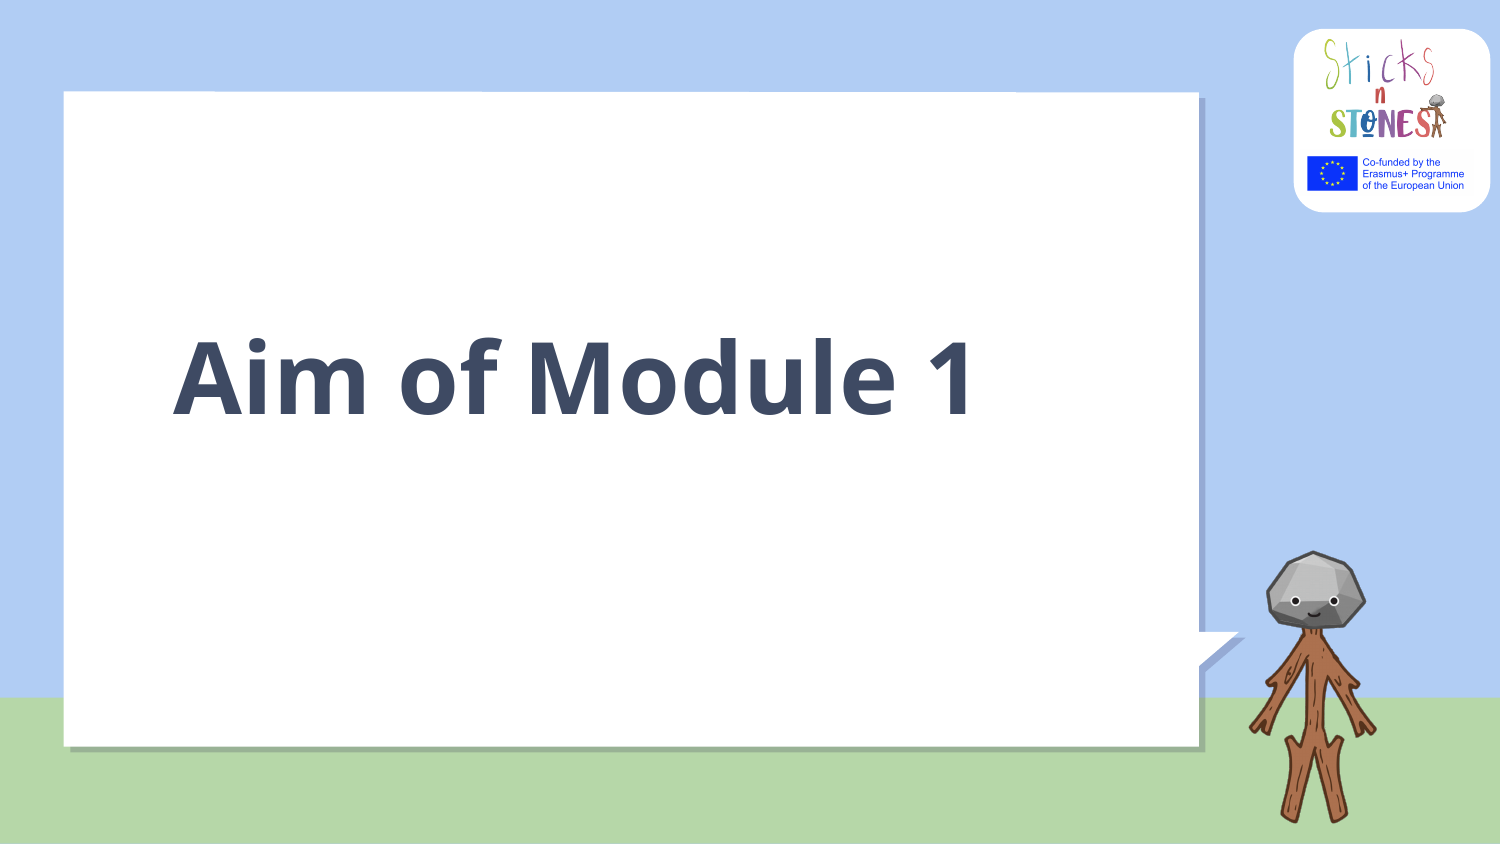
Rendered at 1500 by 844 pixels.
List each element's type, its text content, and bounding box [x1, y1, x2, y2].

picture [1117, 498, 1500, 844]
picture [1300, 149, 1474, 196]
picture [1323, 38, 1448, 139]
title Aim of Module 1 [158, 259, 1096, 450]
